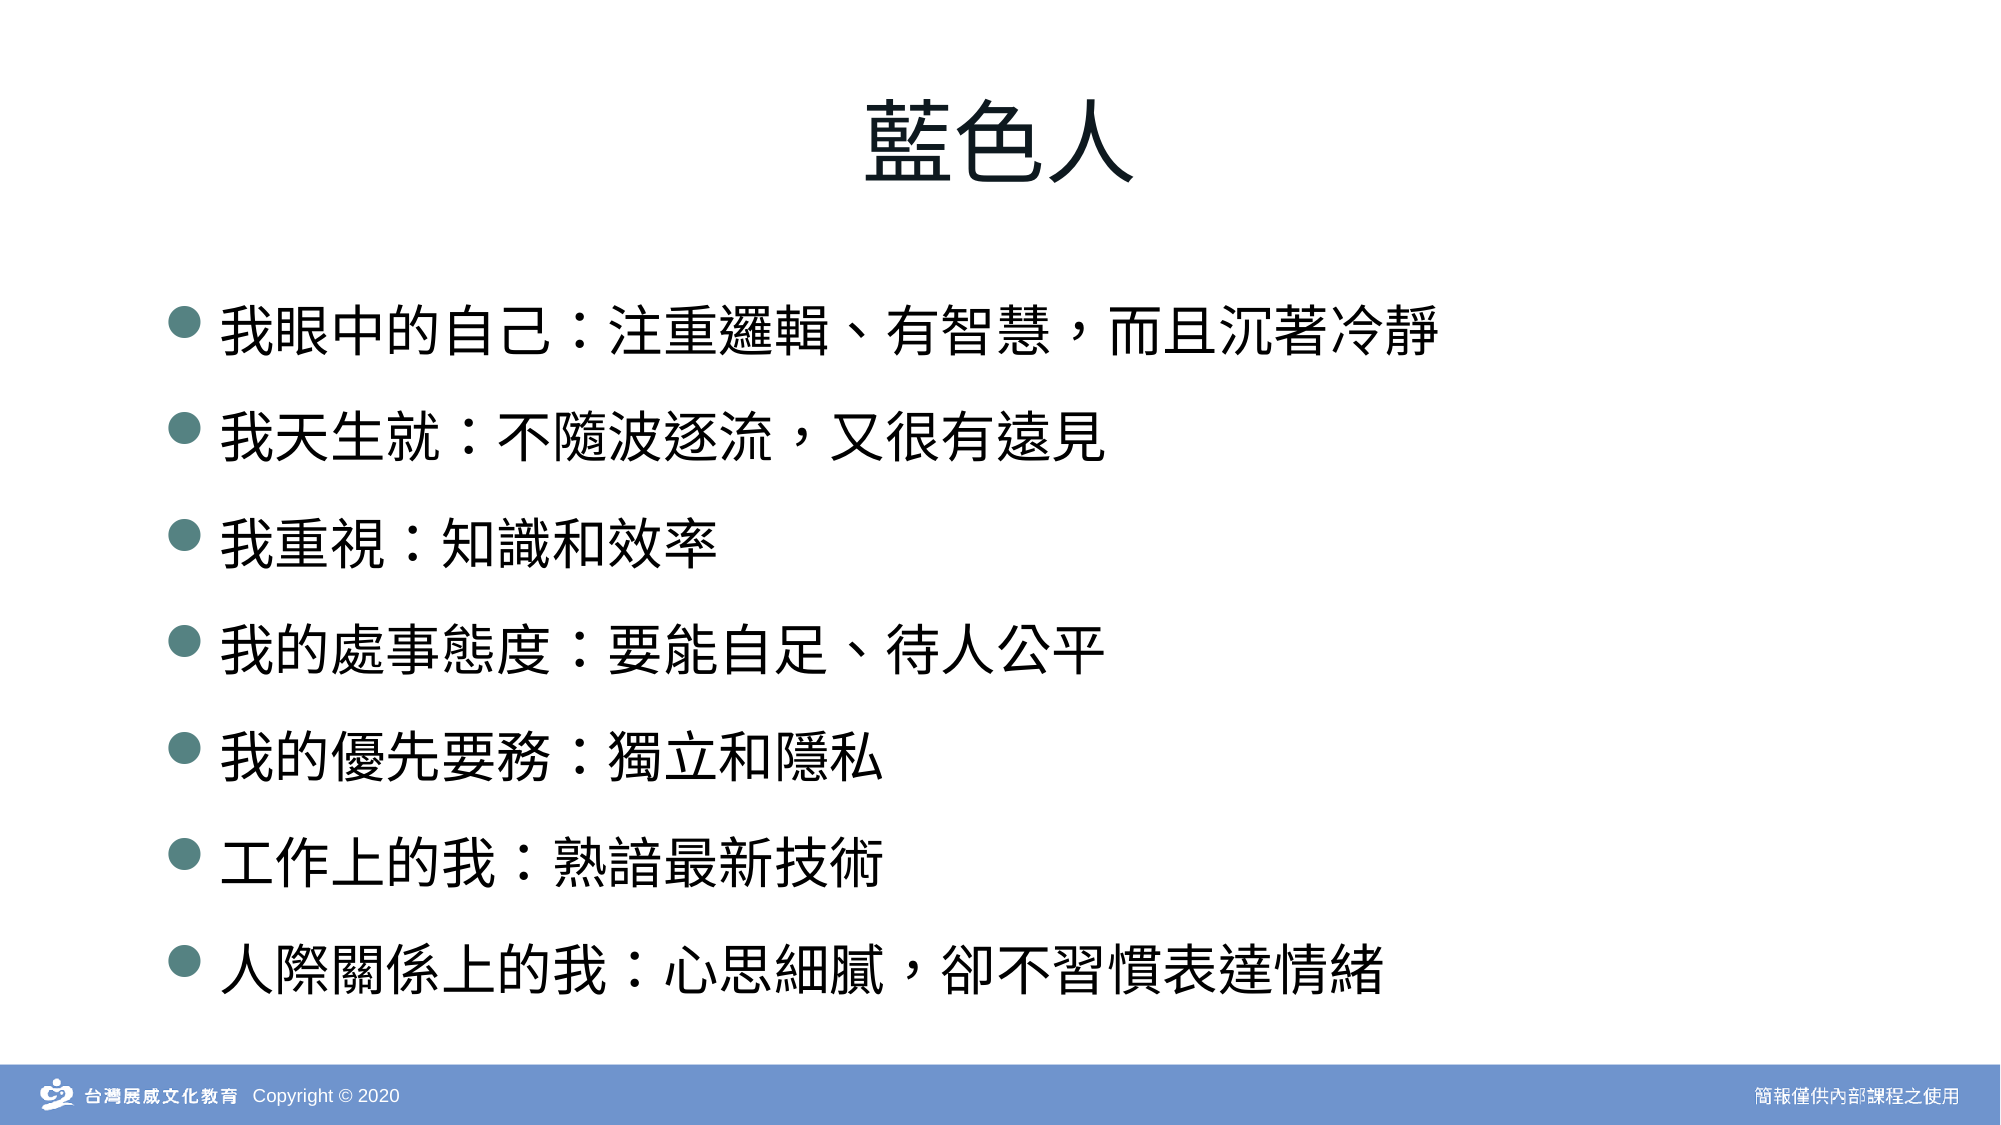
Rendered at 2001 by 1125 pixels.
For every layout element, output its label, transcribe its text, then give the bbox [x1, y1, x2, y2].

text_box 我眼中的自己：注重邏輯、有智慧，而且沉著冷靜 我天生就：不隨波逐流，又很有遠見 我重視：知識和效率 我的處事態度：要能自足、待人公平 我的優先要務：獨立和隱私 工作上的我：熟諳最新技術 人際關係上的我：心思細膩，卻不習慣表達情緒 [149, 248, 1573, 1037]
picture [0, 0, 2001, 1125]
